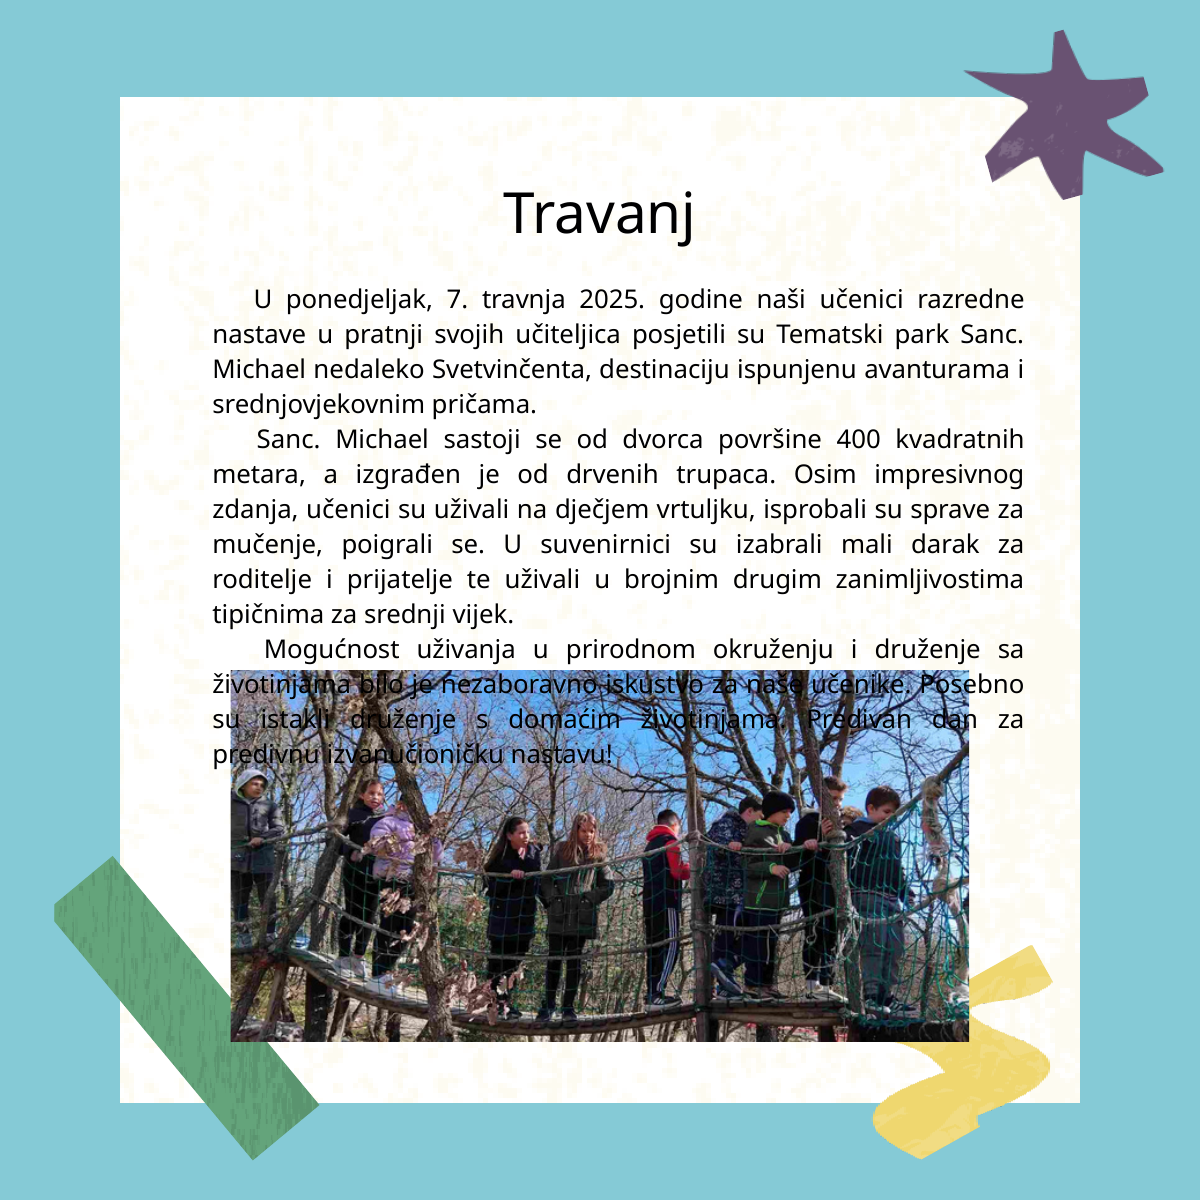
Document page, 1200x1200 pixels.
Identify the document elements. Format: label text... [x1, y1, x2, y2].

text_box [268, 1042, 855, 1103]
text_box [45, 855, 320, 1161]
text_box [230, 805, 970, 1042]
text_box [119, 1001, 204, 1103]
text_box U ponedjeljak, 7. travnja 2025. godine naši učenici razredne nastave u pratnji svojih učiteljica posjetili su Tematski park Sanc. Michael nedaleko Svetvinčenta, destinaciju ispunjenu avanturama i srednjovjekovnim pričama. Sanc. Michael sastoji se od dvorca površine 400 kvadratnih metara, a izgrađen je od drvenih trupaca. Osim impresivnog zdanja, učenici su uživali na dječjem vrtuljku, isprobali su sprave za mučenje, poigrali se. U suvenirnici su izabrali mali darak za roditelje i prijatelje te uživali u brojnim drugim zanimljivostima tipičnima za srednji vijek. Mogućnost uživanja u prirodnom okruženju i druženje sa životinjama bilo je nezaboravno iskustvo za naše učenike. Posebno su istakli druženje s domaćim životinjama. Predivan dan za predivnu izvanučioničku nastavu! [212, 278, 1026, 805]
text_box [1024, 1072, 1080, 1103]
text_box Travanj [349, 187, 851, 246]
text_box [957, 12, 1170, 218]
text_box [805, 944, 1098, 1188]
text_box [119, 97, 1080, 1028]
